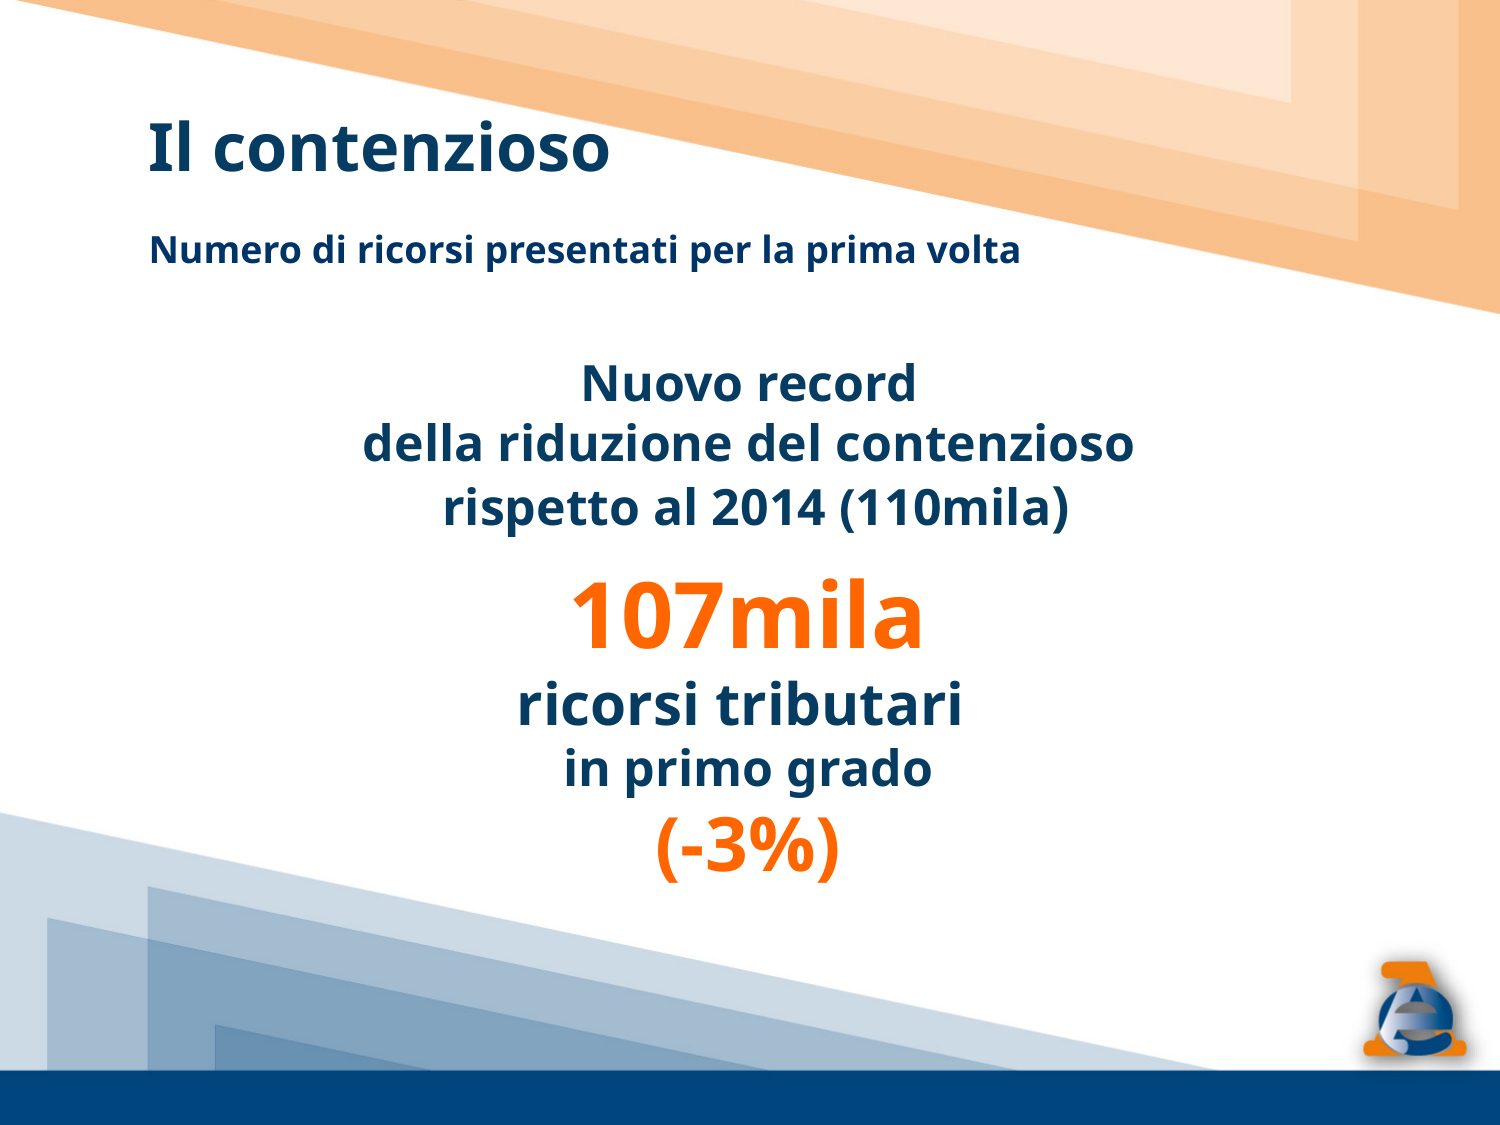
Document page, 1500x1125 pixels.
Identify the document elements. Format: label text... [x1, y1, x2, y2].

picture [0, 0, 1500, 1125]
text_box Nuovo record della riduzione del contenzioso rispetto al 2014 (110mila) [223, 343, 1289, 544]
text_box Numero di ricorsi presentati per la prima volta [133, 218, 1146, 278]
text_box 107mila ricorsi tributari in primo grado (-3%) [373, 549, 1123, 894]
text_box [430, 373, 692, 480]
text_box Il contenzioso [133, 97, 1388, 193]
